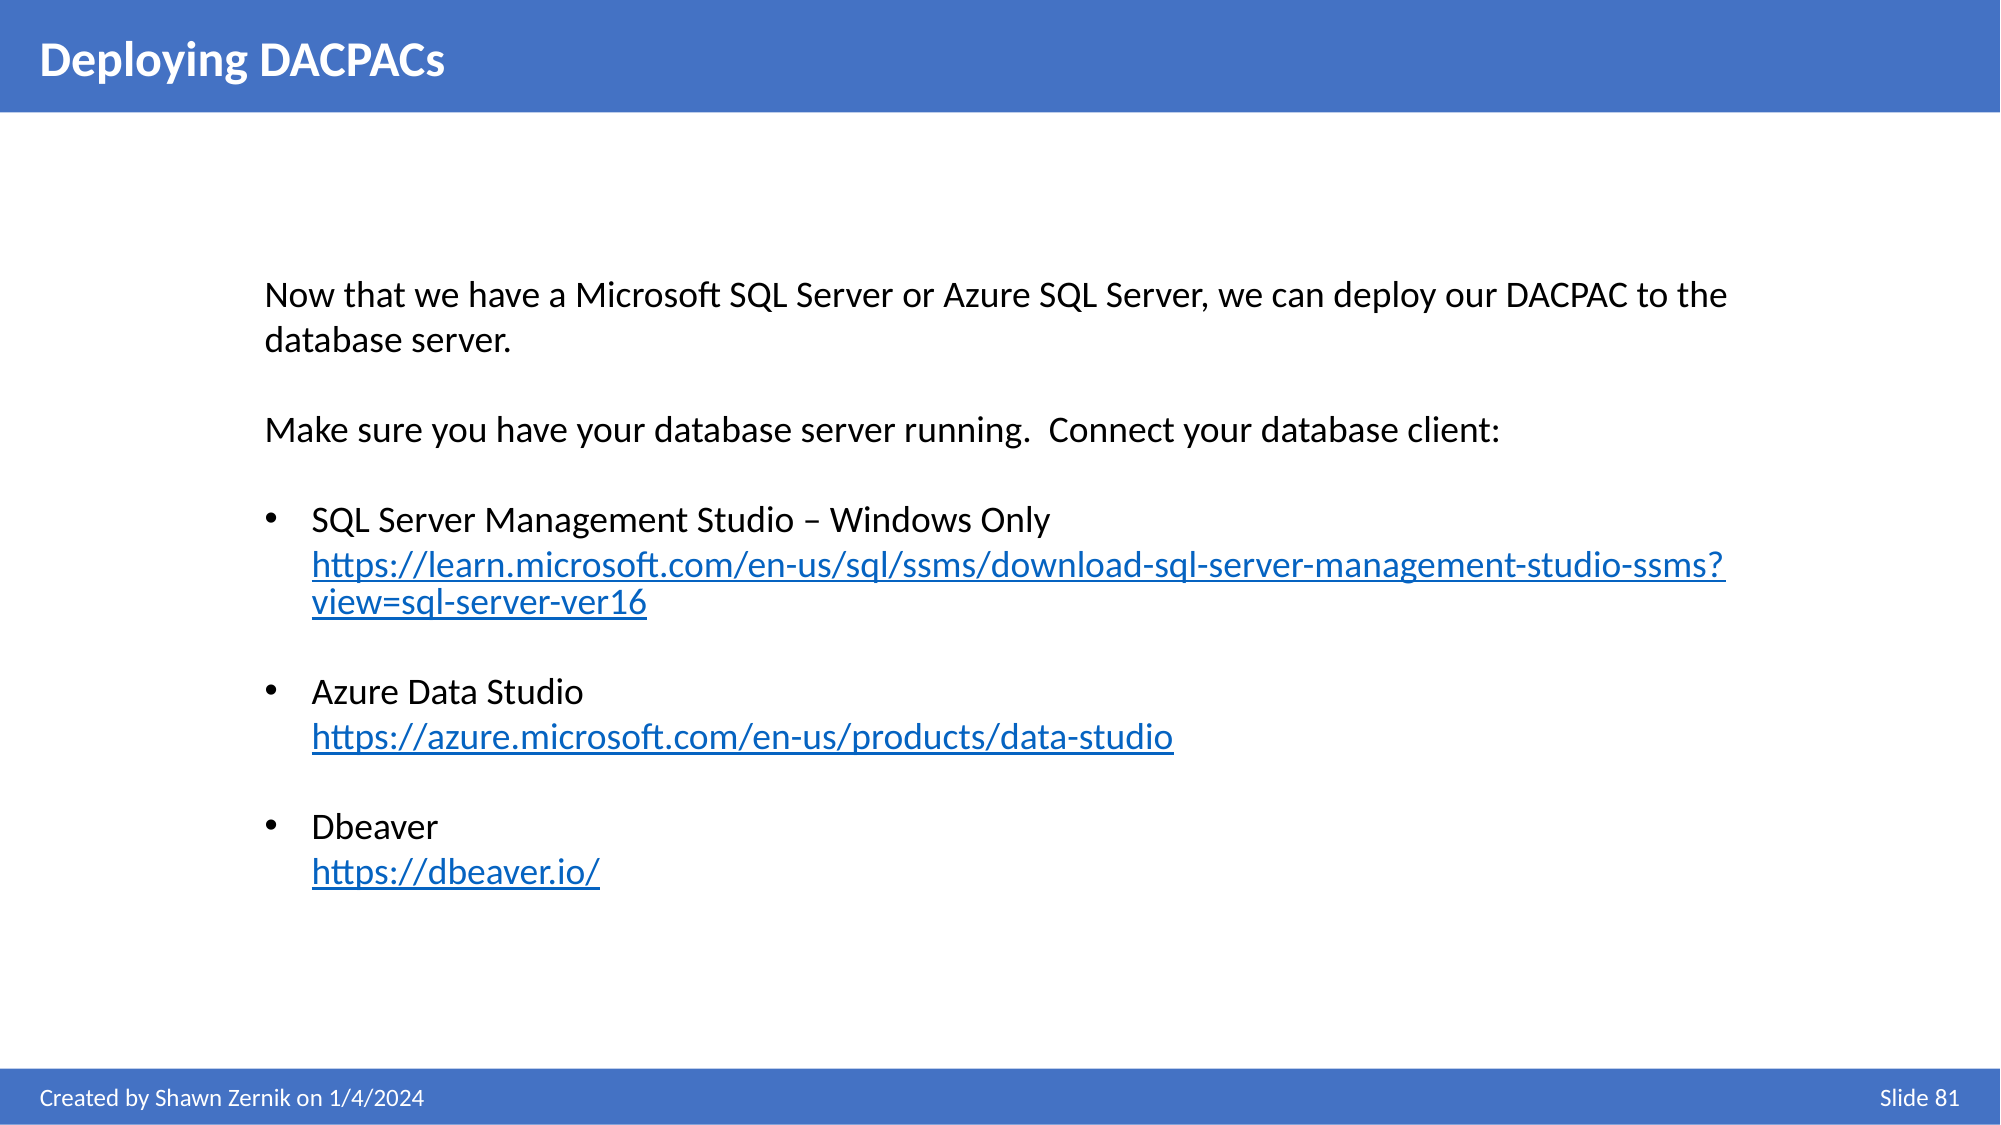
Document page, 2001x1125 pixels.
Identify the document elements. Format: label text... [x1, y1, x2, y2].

text_box [0, 1068, 2000, 1125]
text_box Now that we have a Microsoft SQL Server or Azure SQL Server, we can deploy our DACPAC to the database server. Make sure you have your database server running. Connect your database client: SQL Server Management Studio – Windows Only https://learn.microsoft.com/en-us/sql/ssms/download-sql-server-management-studio-ssms?view=sql-server-ver16 Azure Data Studio https://azure.microsoft.com/en-us/products/data-studio Dbeaver https://dbeaver.io/ [249, 262, 1750, 863]
text_box [0, 0, 2000, 113]
text_box Deploying DACPACs [24, 18, 1975, 94]
text_box Created by Shawn Zernik on 1/4/2024 [24, 1074, 982, 1119]
text_box Slide 81 [999, 1074, 1975, 1119]
